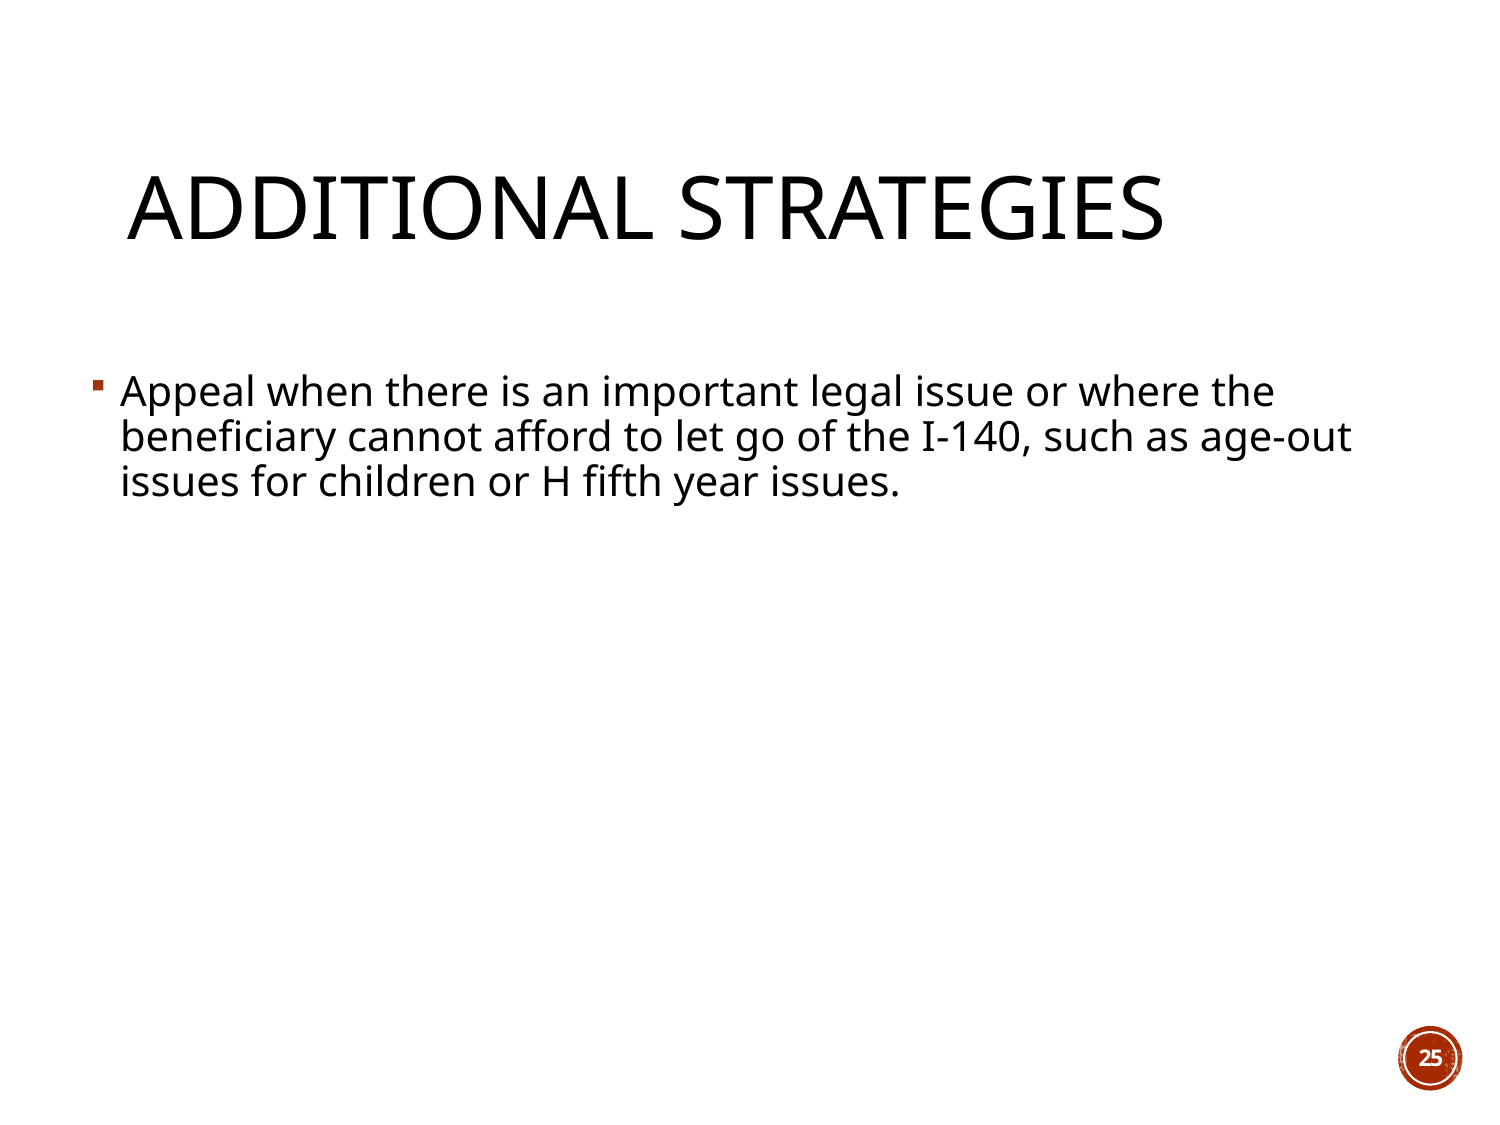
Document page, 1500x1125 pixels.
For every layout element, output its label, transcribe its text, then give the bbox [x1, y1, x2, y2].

slide_number 23 [1391, 1028, 1471, 1089]
title Additional Strategies [112, 79, 1388, 287]
list Appeal when there is an important legal issue or where the beneficiary cannot afford to let go of the I-140, such as age-out issues for children or H fifth year issues. [75, 287, 1425, 1005]
